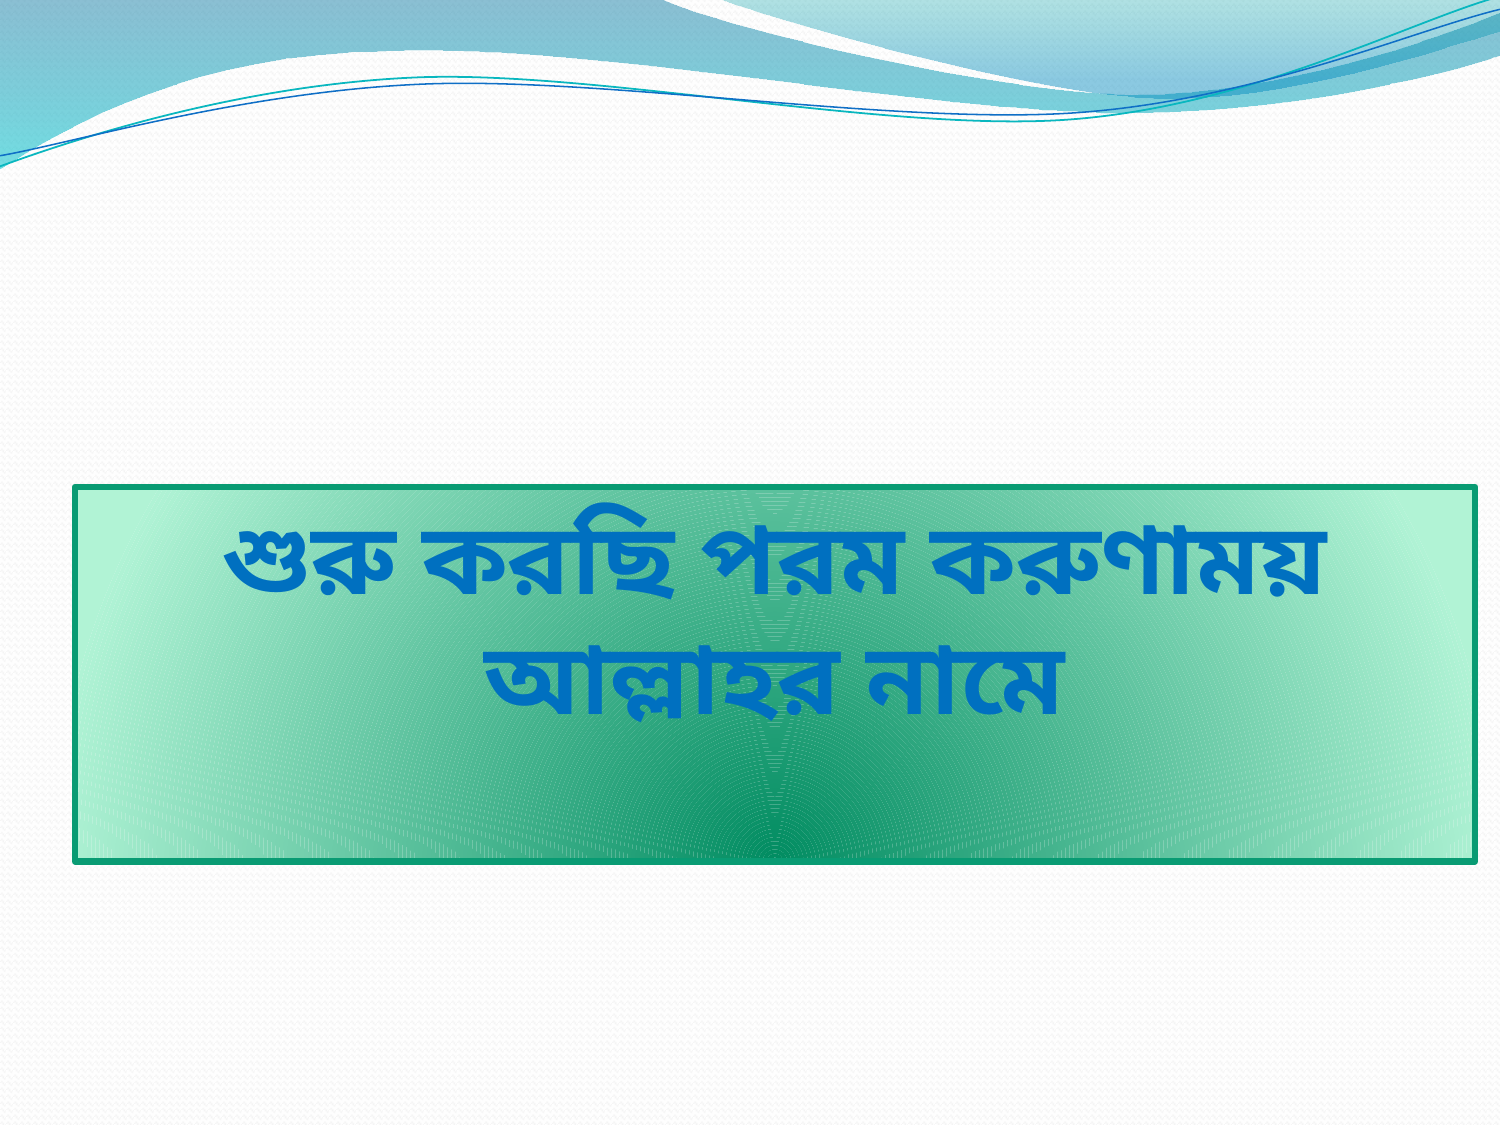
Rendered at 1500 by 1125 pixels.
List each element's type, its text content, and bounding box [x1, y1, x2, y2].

text_box শুরু করছি পরম করুণাময় আল্লাহর নামে [74, 486, 1476, 862]
